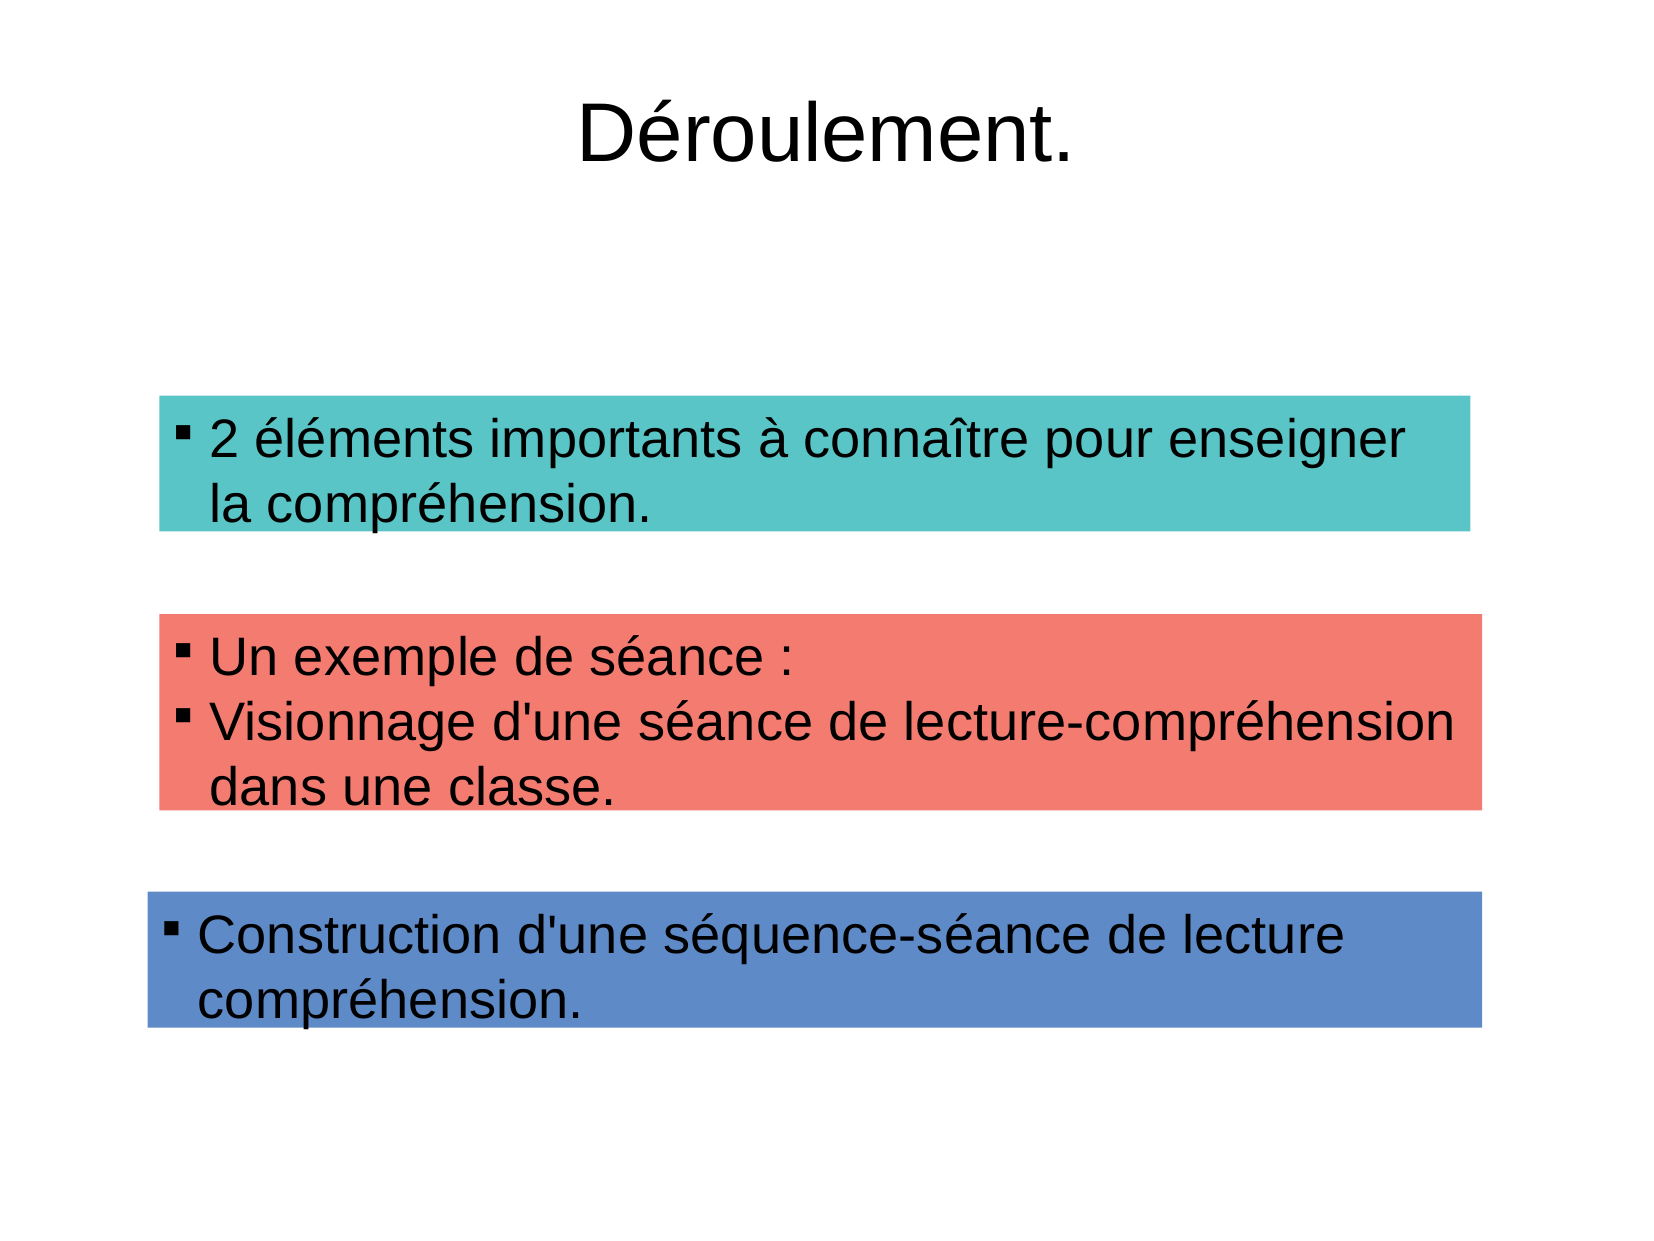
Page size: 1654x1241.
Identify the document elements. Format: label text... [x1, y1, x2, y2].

text_box 2 éléments importants à connaître pour enseigner la compréhension. [159, 395, 1471, 532]
text_box Déroulement. [377, 70, 1276, 179]
text_box Un exemple de séance : Visionnage d'une séance de lecture-compréhension dans une classe. [159, 614, 1483, 811]
text_box Construction d'une séquence-séance de lecture compréhension. [147, 891, 1483, 1028]
